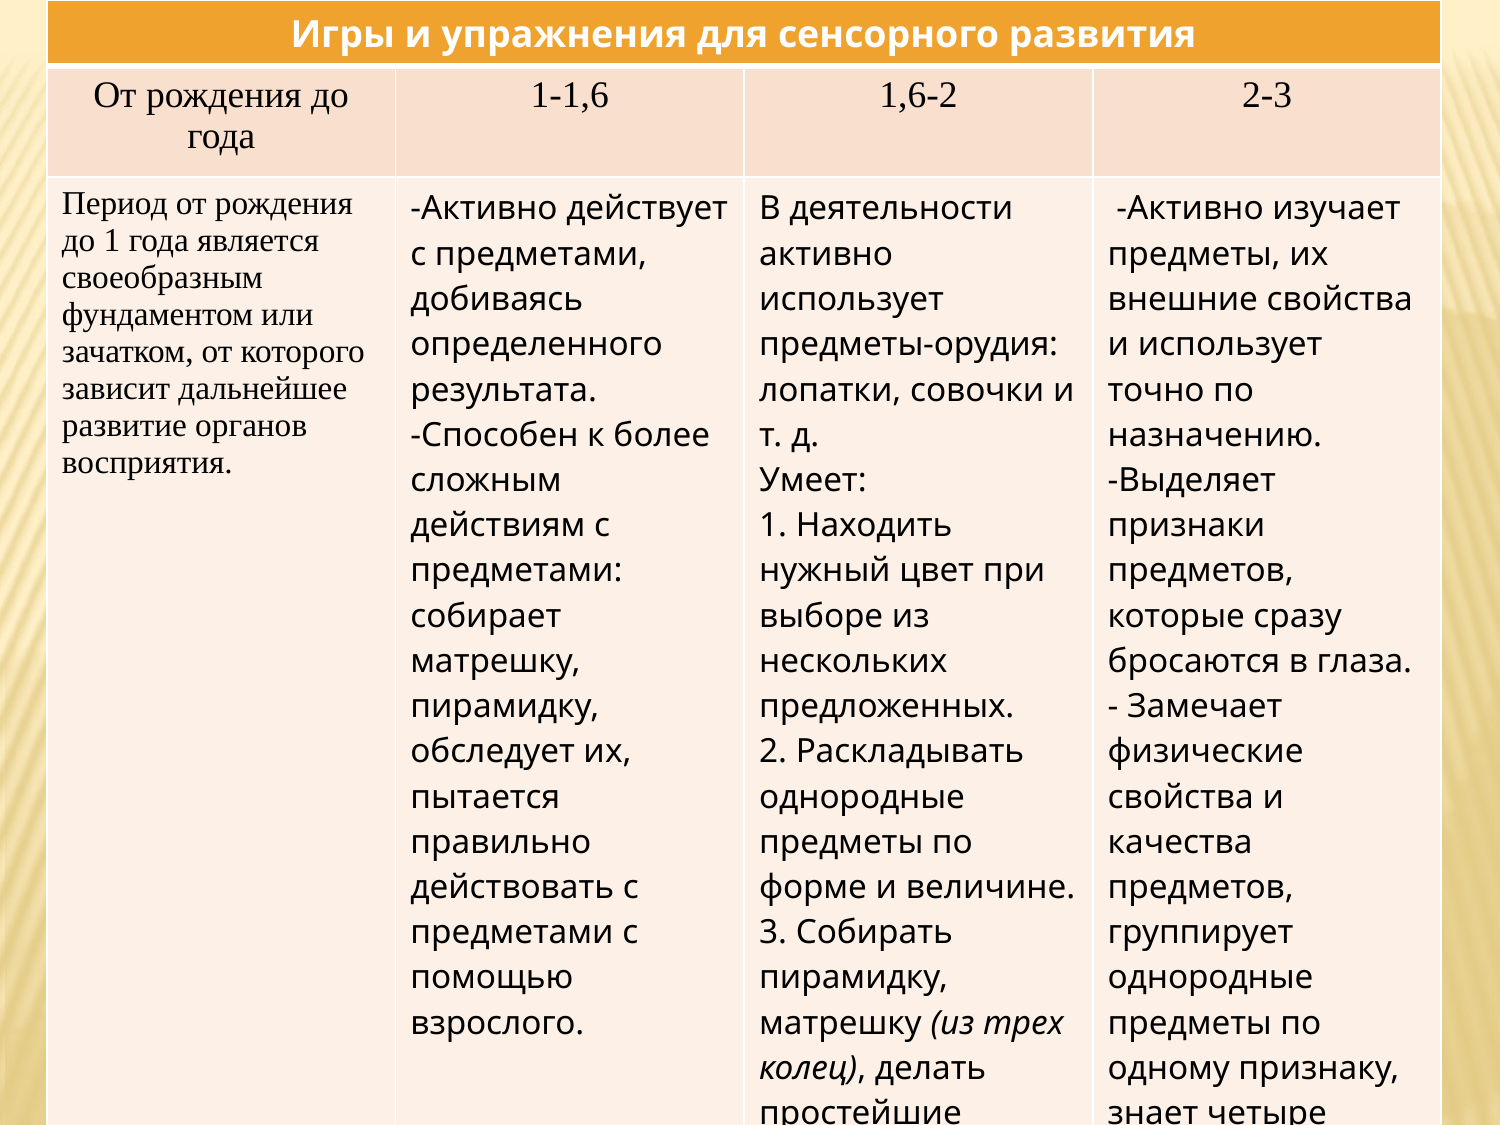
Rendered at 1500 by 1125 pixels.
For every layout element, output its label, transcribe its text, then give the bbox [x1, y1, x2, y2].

table_cell -Активно действует с предметами, добиваясь определенного результата. -Способен к более сложным действиям с предметами: собирает матрешку, пирамидку, обследует их, пытается правильно действовать с предметами с помощью взрослого. [396, 178, 743, 1125]
table_cell 2-3 [1094, 69, 1440, 176]
table_cell Период от рождения до 1 года является своеобразным фундаментом или зачатком, от которого зависит дальнейшее развитие органов восприятия. [48, 178, 395, 1125]
table_cell 1-1,6 [396, 69, 743, 176]
table_header Игры и упражнения для сенсорного развития [48, 1, 1440, 63]
table_cell В деятельности активно использует предметы-орудия: лопатки, совочки и т. д. Умеет: 1. Находить нужный цвет при выборе из нескольких предложенных. 2. Раскладывать однородные предметы по форме и величине. 3. Собирать пирамидку, матрешку (из трех колец), делать простейшие постройки. [745, 178, 1092, 1125]
table_cell -Активно изучает предметы, их внешние свойства и использует точно по назначению. -Выделяет признаки предметов, которые сразу бросаются в глаза. - Замечает физические свойства и качества предметов, группирует однородные предметы по одному признаку, знает четыре основных цвета. [1094, 178, 1440, 1125]
table_cell 1,6-2 [745, 69, 1092, 176]
table_cell От рождения до года [48, 69, 395, 176]
